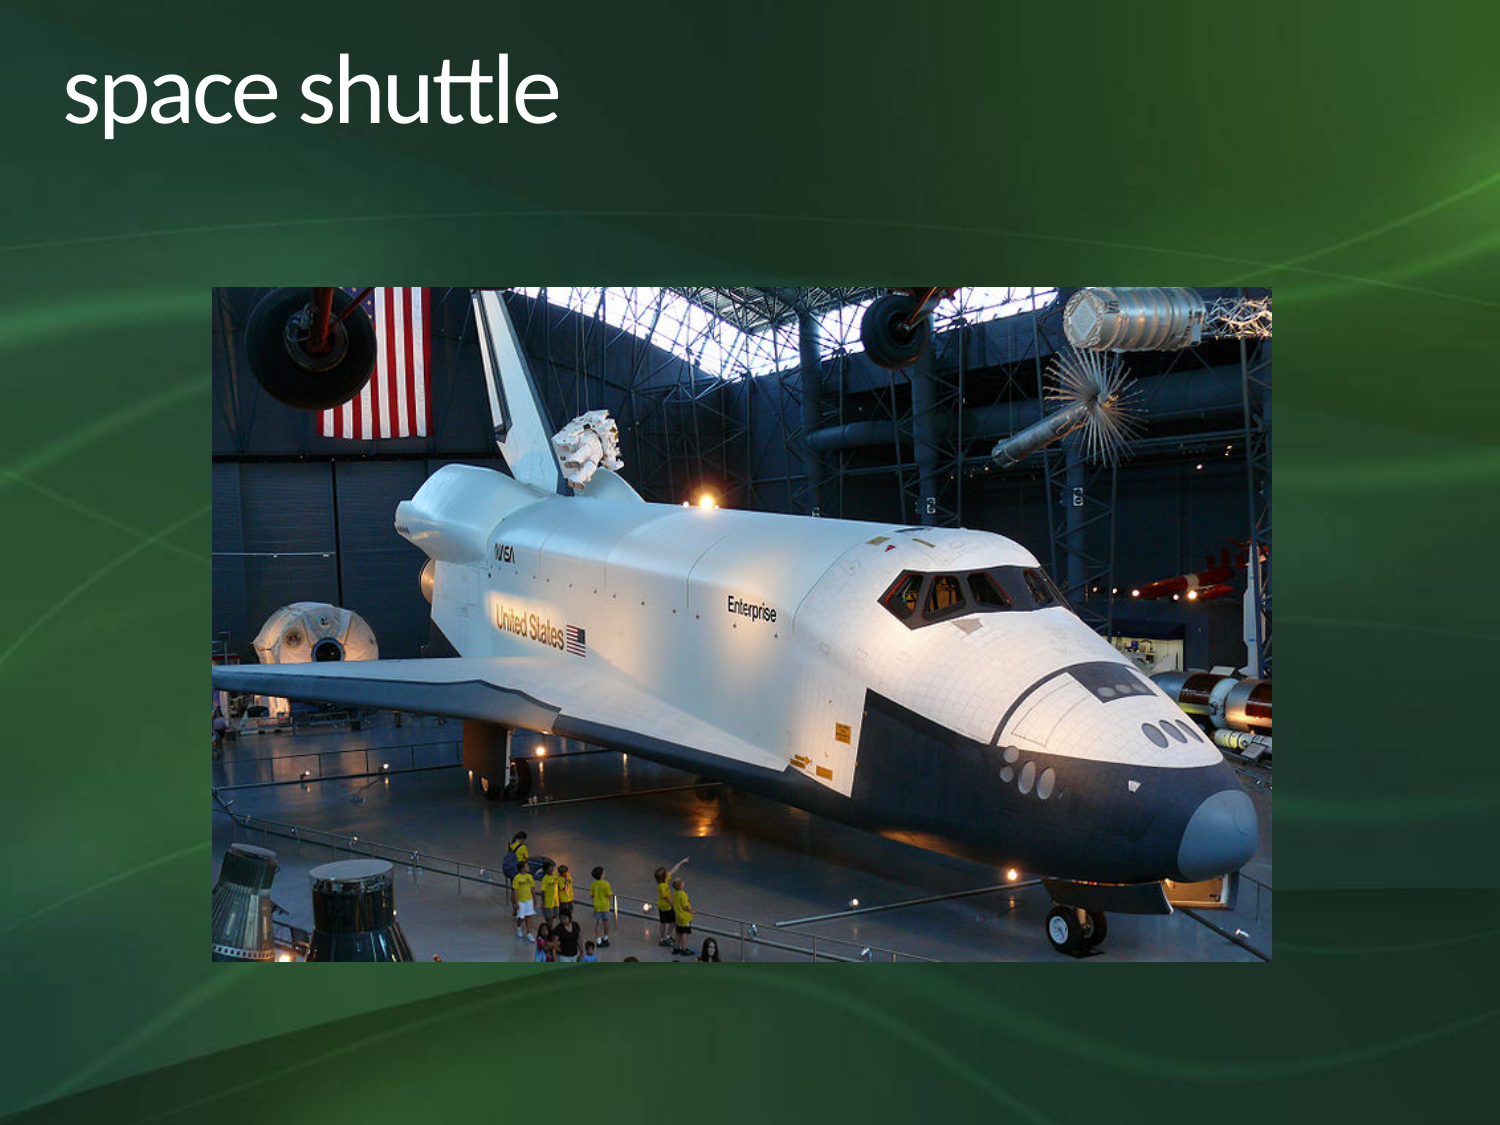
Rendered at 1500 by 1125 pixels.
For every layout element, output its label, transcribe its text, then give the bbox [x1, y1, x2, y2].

title space shuttle [62, 37, 1438, 147]
picture [0, 0, 1500, 1125]
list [212, 287, 1272, 962]
